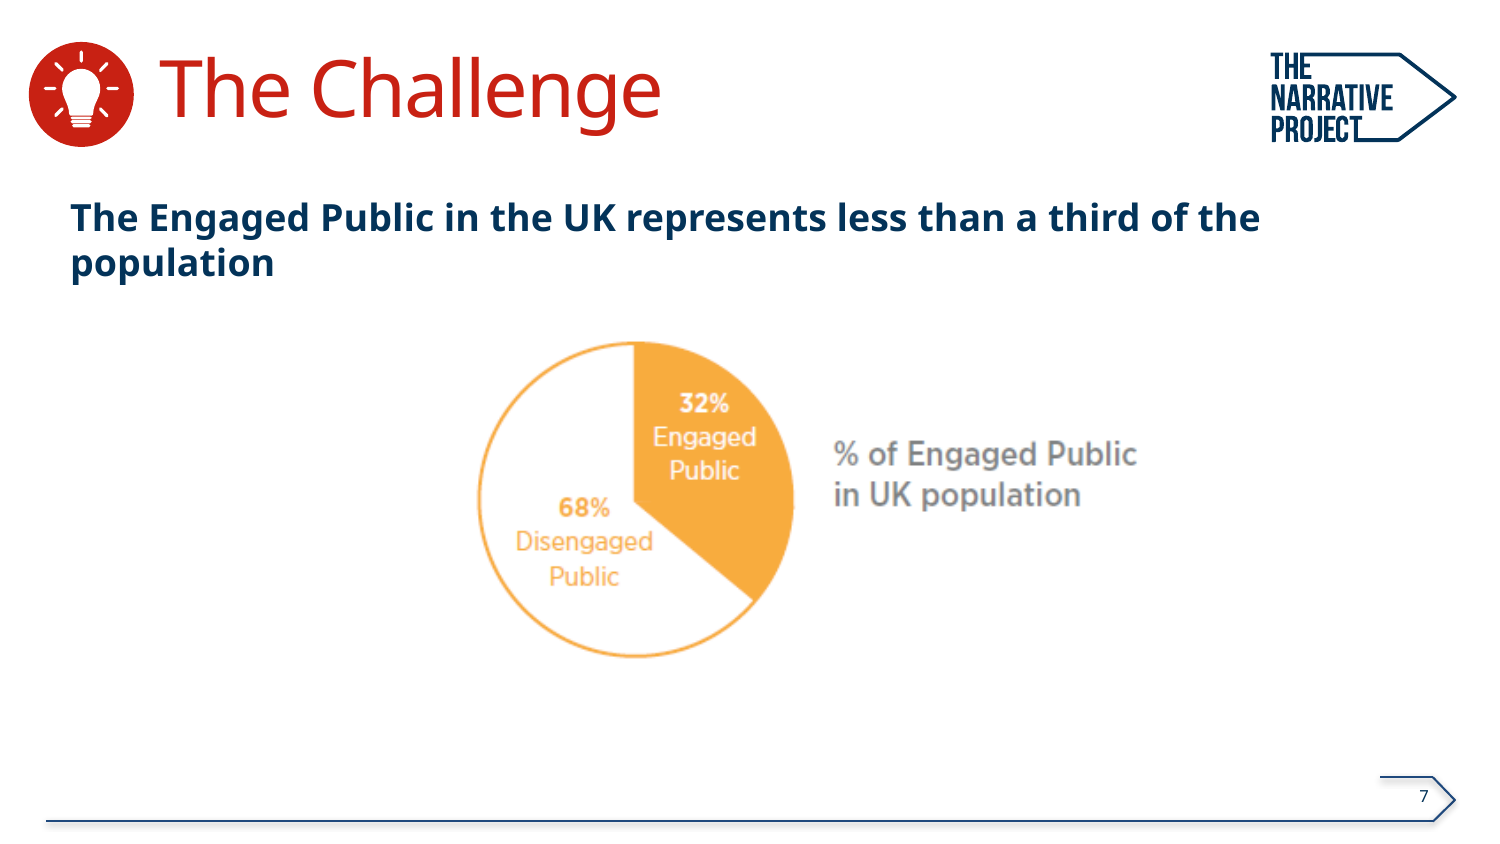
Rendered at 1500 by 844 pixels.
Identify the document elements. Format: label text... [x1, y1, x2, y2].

text_box The Engaged Public in the UK represents less than a third of the population [55, 186, 1308, 292]
title The Challenge [159, 49, 1247, 146]
slide_number 7 [1093, 775, 1444, 820]
picture [454, 319, 1168, 688]
